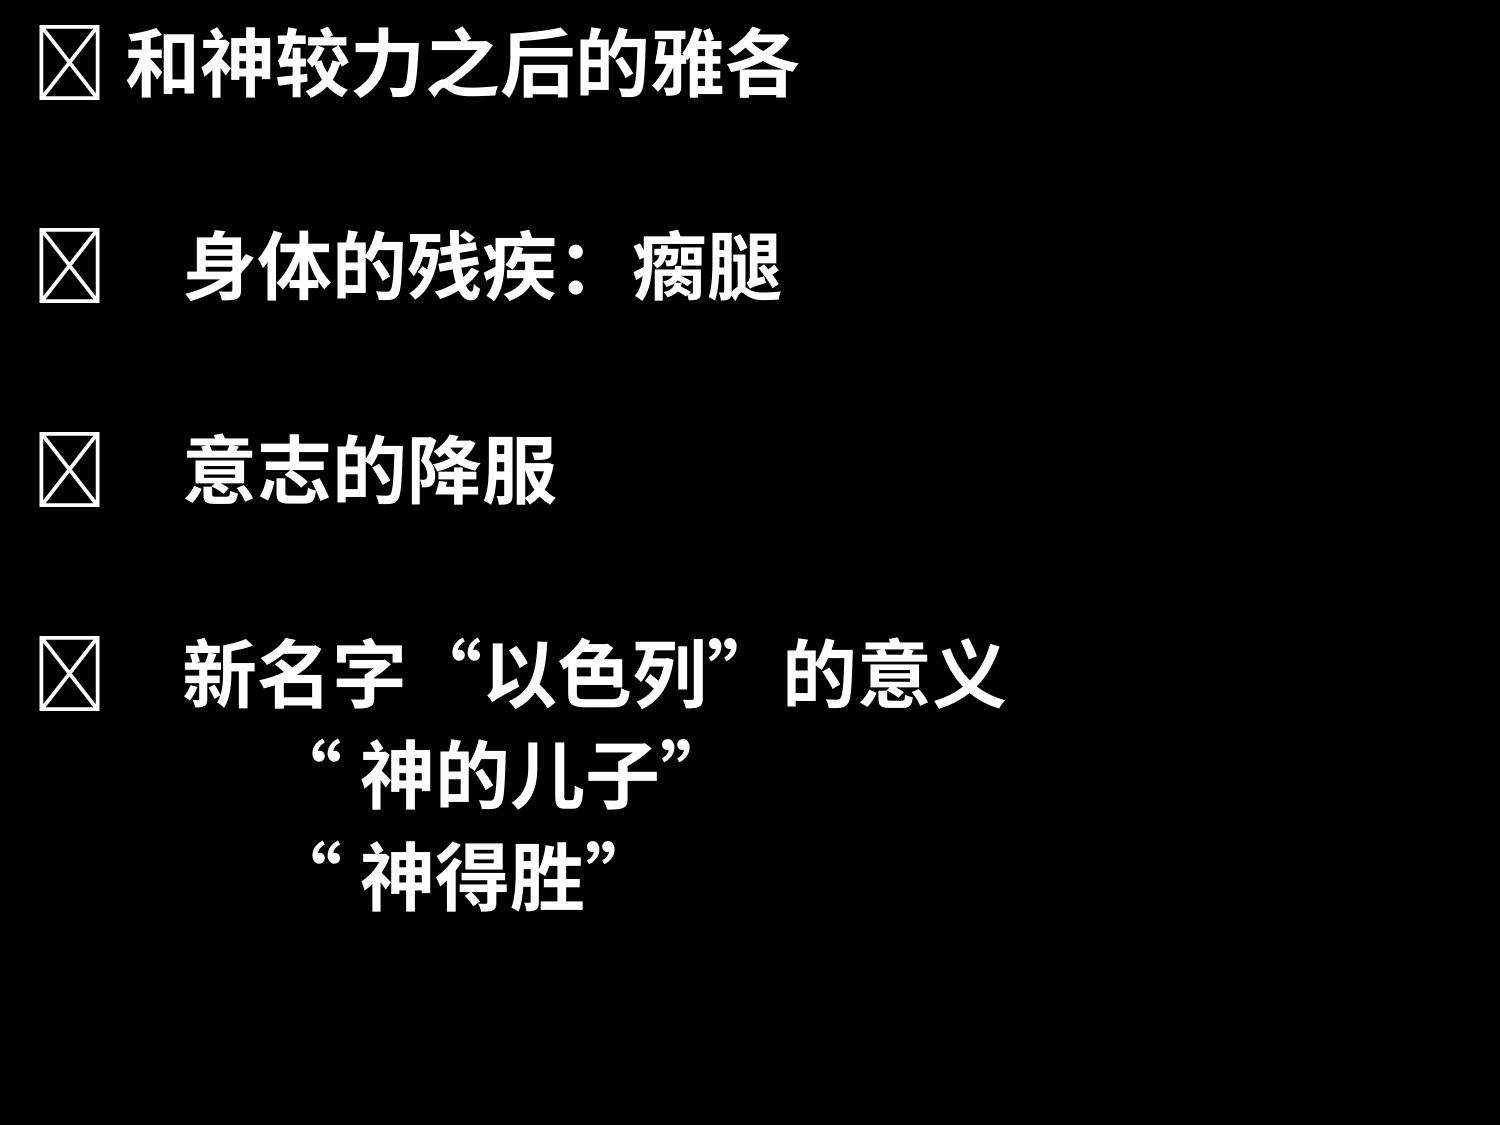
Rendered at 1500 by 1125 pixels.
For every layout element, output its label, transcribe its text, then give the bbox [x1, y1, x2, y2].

list 和神较力之后的雅各  身体的残疾：瘸腿  意志的降服  新名字“以色列”的意义 “神的儿子” “神得胜” [17, 19, 1483, 1106]
